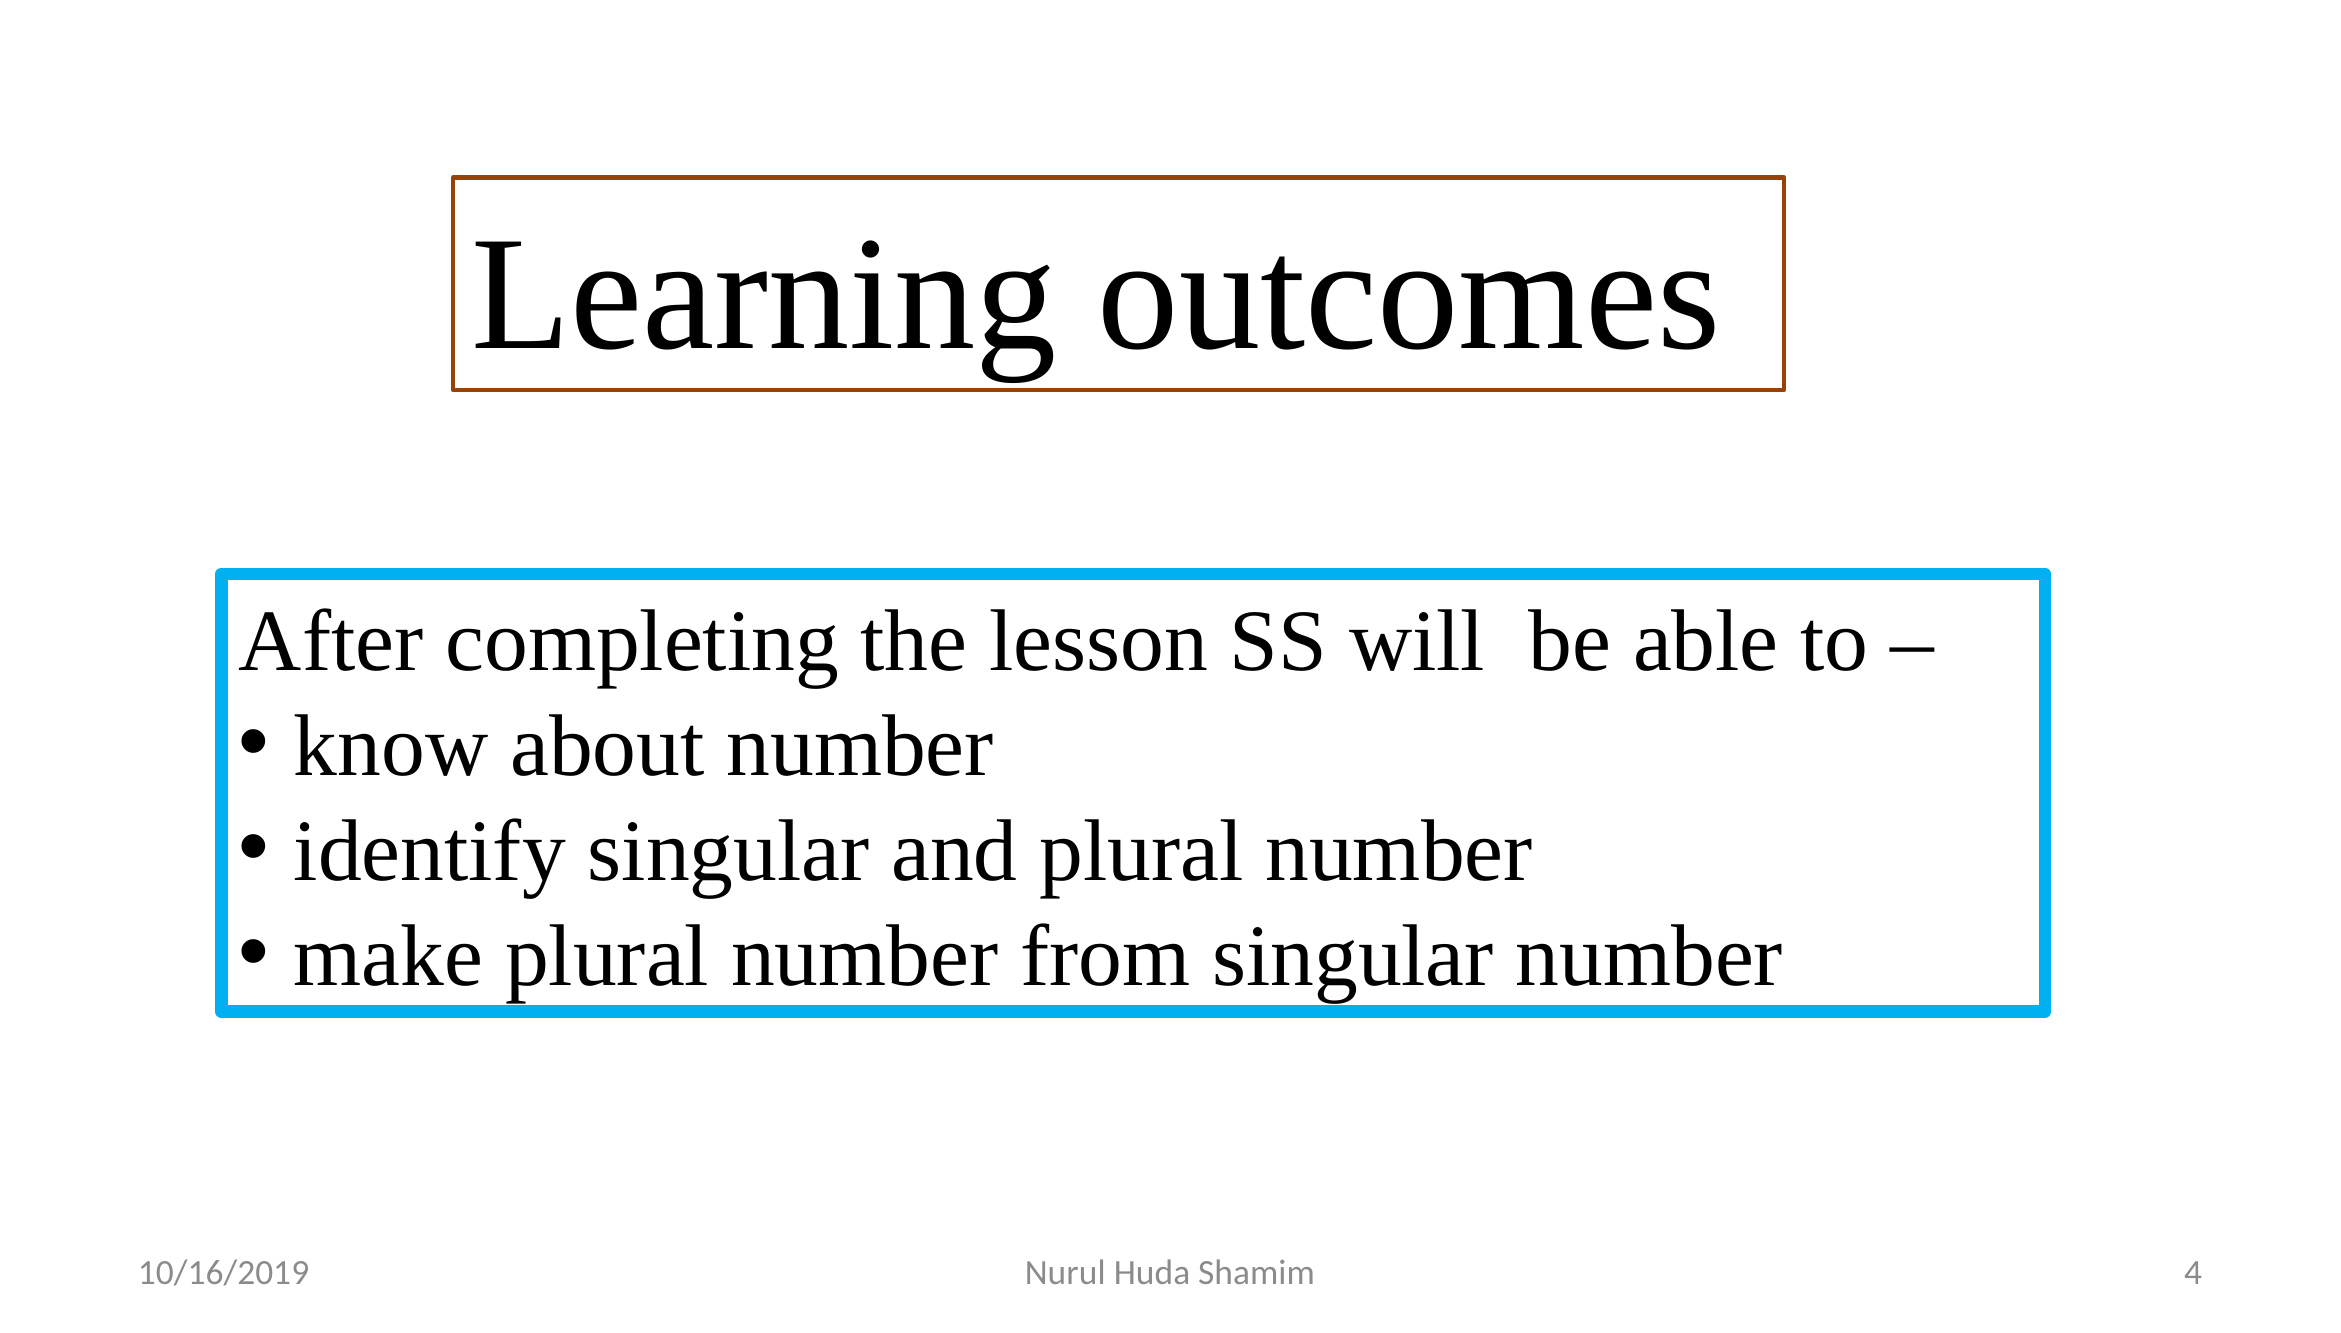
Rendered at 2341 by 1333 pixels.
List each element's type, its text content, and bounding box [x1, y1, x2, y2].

slide_number 4 [1677, 1234, 2224, 1306]
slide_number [116, 1234, 663, 1306]
text_box After completing the lesson SS will be able to – know about number identify singular and plural number make plural number from singular number [221, 574, 2046, 1012]
footer Nurul Huda Shamim [799, 1234, 1541, 1306]
text_box Learning outcomes [451, 175, 1786, 392]
